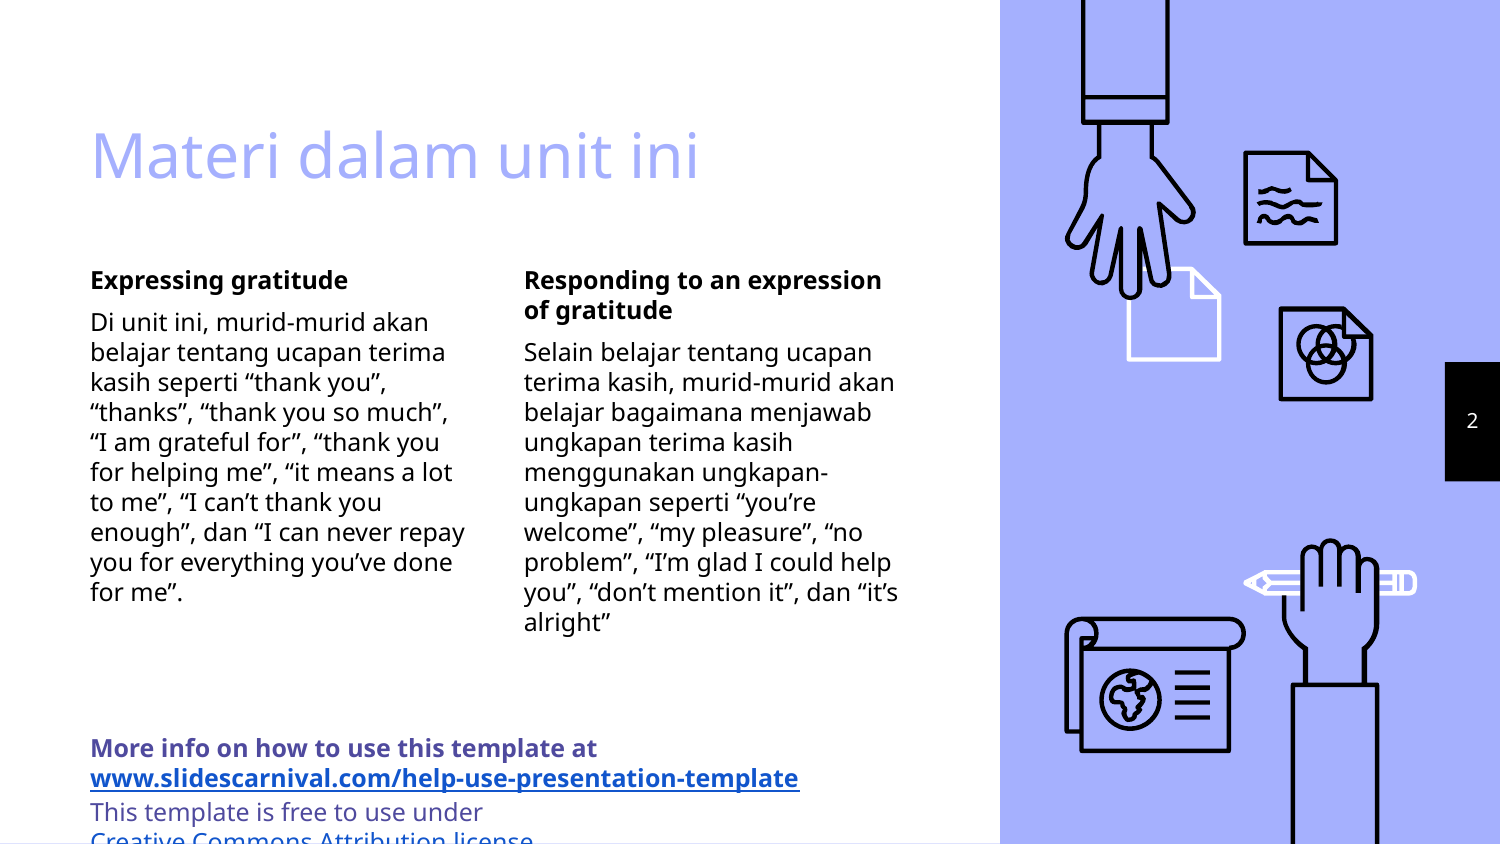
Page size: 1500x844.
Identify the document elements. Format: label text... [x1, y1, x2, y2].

list Expressing gratitude Di unit ini, murid-murid akan belajar tentang ucapan terima kasih seperti “thank you”, “thanks”, “thank you so much”, “I am grateful for”, “thank you for helping me”, “it means a lot to me”, “I can’t thank you enough”, dan “I can never repay you for everything you’ve done for me”. [75, 249, 485, 637]
slide_number ‹#› [1444, 362, 1500, 482]
list More info on how to use this template at www.slidescarnival.com/help-use-presentation-template This template is free to use under Creative Commons Attribution license. [75, 717, 918, 828]
list Responding to an expression of gratitude Selain belajar tentang ucapan terima kasih, murid-murid akan belajar bagaimana menjawab ungkapan terima kasih menggunakan ungkapan-ungkapan seperti “you’re welcome”, “my pleasure”, “no problem”, “I’m glad I could help you”, “don’t mention it”, dan “it’s alright” [508, 249, 918, 665]
title Materi dalam unit ini [75, 96, 918, 207]
